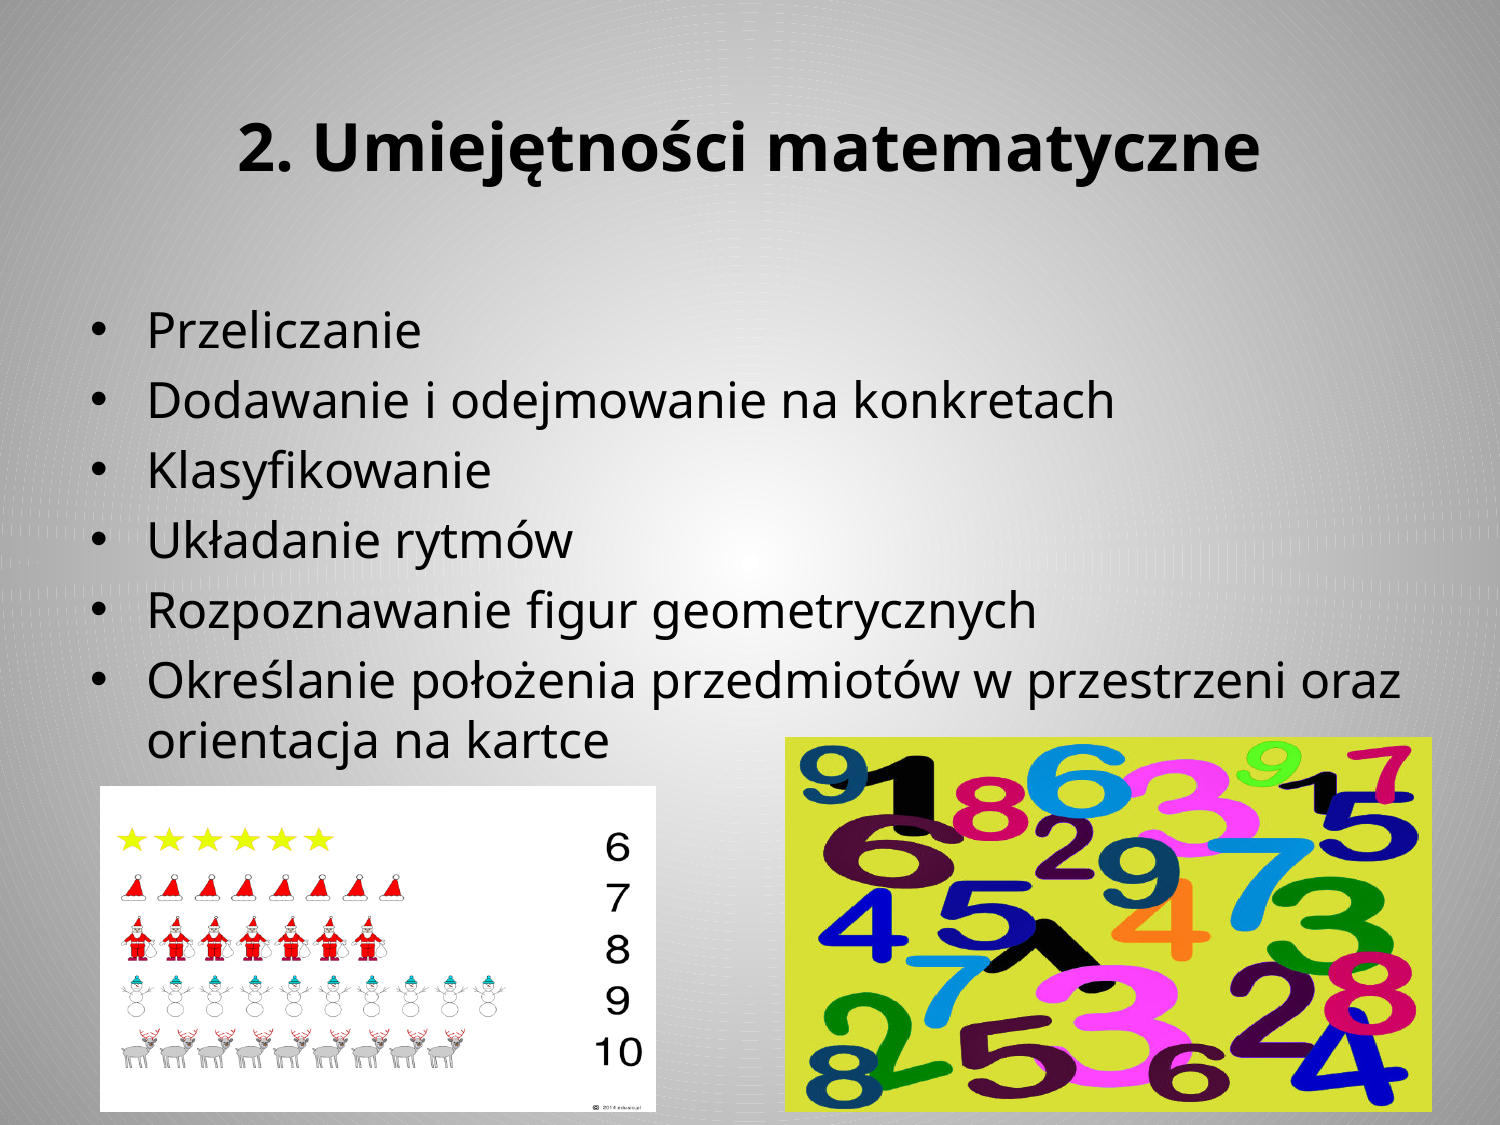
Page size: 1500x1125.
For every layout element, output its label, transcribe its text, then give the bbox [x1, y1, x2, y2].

picture [100, 786, 656, 1113]
list Przeliczanie Dodawanie i odejmowanie na konkretach Klasyfikowanie Układanie rytmów Rozpoznawanie figur geometrycznych Określanie położenia przedmiotów w przestrzeni oraz orientacja na kartce [75, 290, 1425, 811]
title 2. Umiejętności matematyczne [75, 45, 1425, 244]
picture [785, 736, 1432, 1113]
